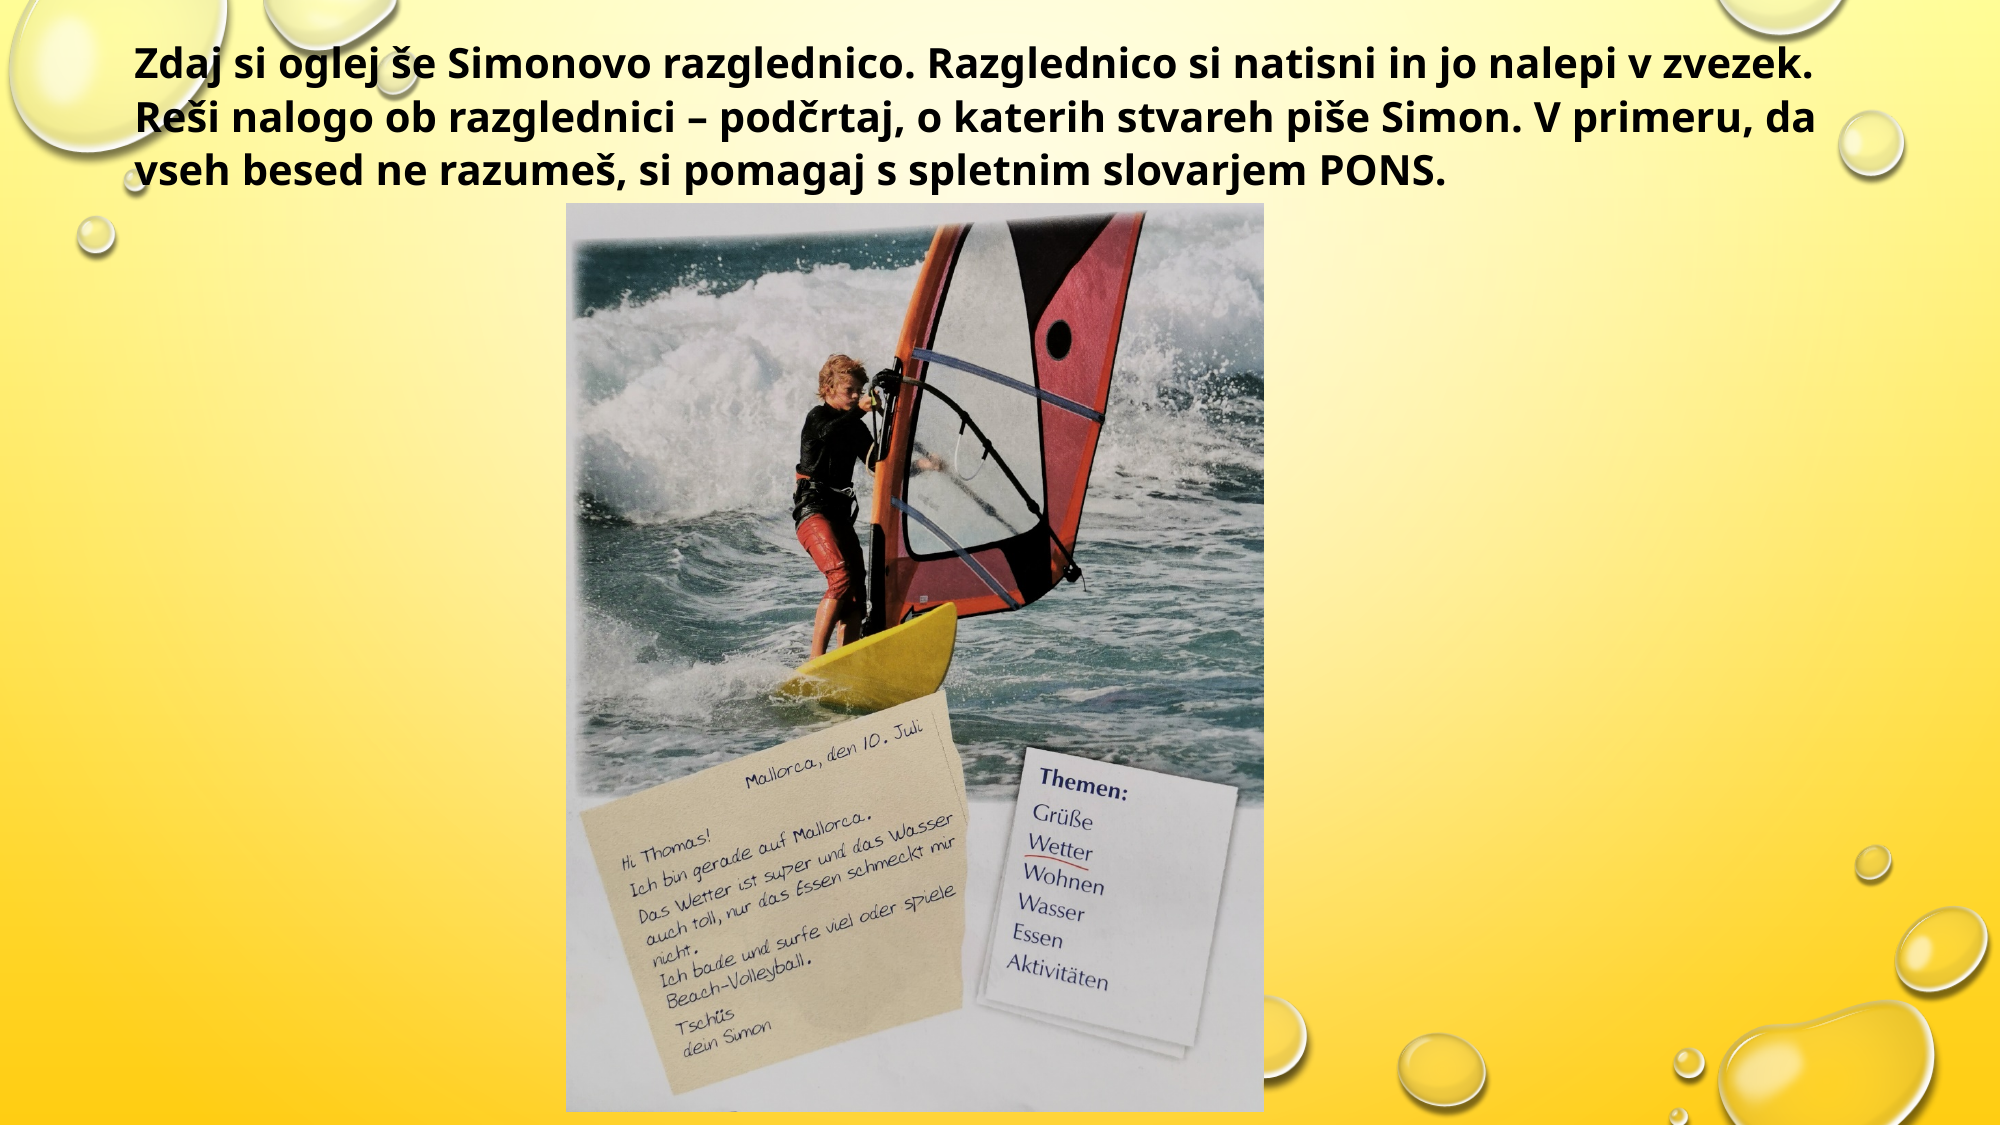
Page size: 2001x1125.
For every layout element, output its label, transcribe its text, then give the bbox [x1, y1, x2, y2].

picture [0, 0, 2000, 1125]
text_box Zdaj si oglej še Simonovo razglednico. Razglednico si natisni in jo nalepi v zvezek. Reši nalogo ob razglednici – podčrtaj, o katerih stvareh piše Simon. V primeru, da vseh besed ne razumeš, si pomagaj s spletnim slovarjem PONS. [119, 26, 1899, 202]
